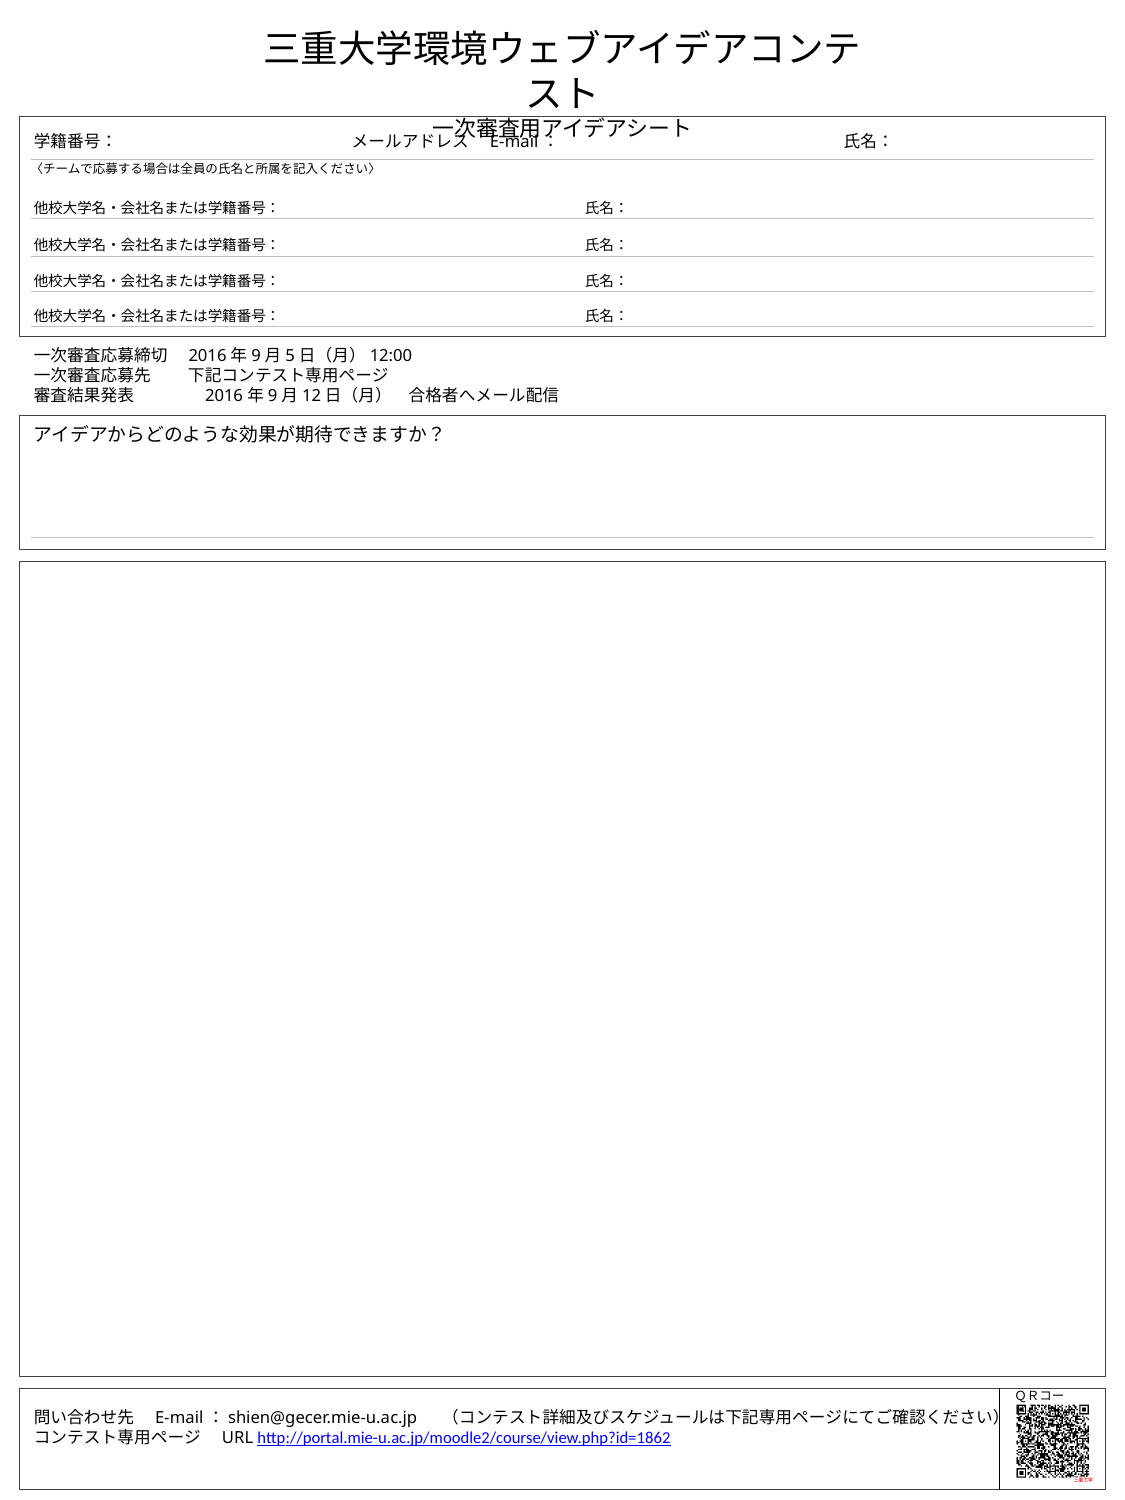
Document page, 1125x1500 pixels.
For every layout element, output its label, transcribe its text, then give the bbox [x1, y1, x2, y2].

text_box [1004, 1386, 1108, 1492]
text_box [17, 413, 1108, 551]
text_box [17, 559, 1108, 1378]
text_box アイデアからどのような効果が期待できますか？ [19, 415, 1106, 453]
text_box 他校大学名・会社名または学籍番号： 氏名： [19, 264, 1106, 297]
text_box ＱＲコード [999, 1380, 1083, 1401]
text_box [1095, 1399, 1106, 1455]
text_box 他校大学名・会社名または学籍番号： 氏名： [19, 191, 1106, 224]
text_box 一次審査応募締切 2016年9月5日（月）12:00 一次審査応募先 下記コンテスト専用ページ 審査結果発表 2016年9月12日（月） 合格者へメール配信 [19, 337, 1106, 413]
text_box 問い合わせ先 E-mail：shien@gecer.mie-u.ac.jp （コンテスト詳細及びスケジュールは下記専用ページにてご確認ください） コンテスト専用ページ URL http://portal.mie-u.ac.jp/moodle2/course/view.php?id=1862 [19, 1399, 995, 1455]
text_box 他校大学名・会社名または学籍番号： 氏名： [19, 299, 1106, 332]
text_box 学籍番号： メールアドレス E-mail： 氏名： [19, 123, 1106, 159]
text_box [17, 1386, 999, 1492]
text_box 他校大学名・会社名または学籍番号： 氏名： [19, 228, 1106, 262]
picture [1011, 1399, 1095, 1483]
text_box 三重大学環境ウェブアイデアコンテスト 一次審査用アイデアシート [243, 17, 882, 114]
text_box 〈チームで応募する場合は全員の氏名と所属を記入ください〉 [15, 153, 1103, 184]
text_box [17, 114, 1108, 339]
